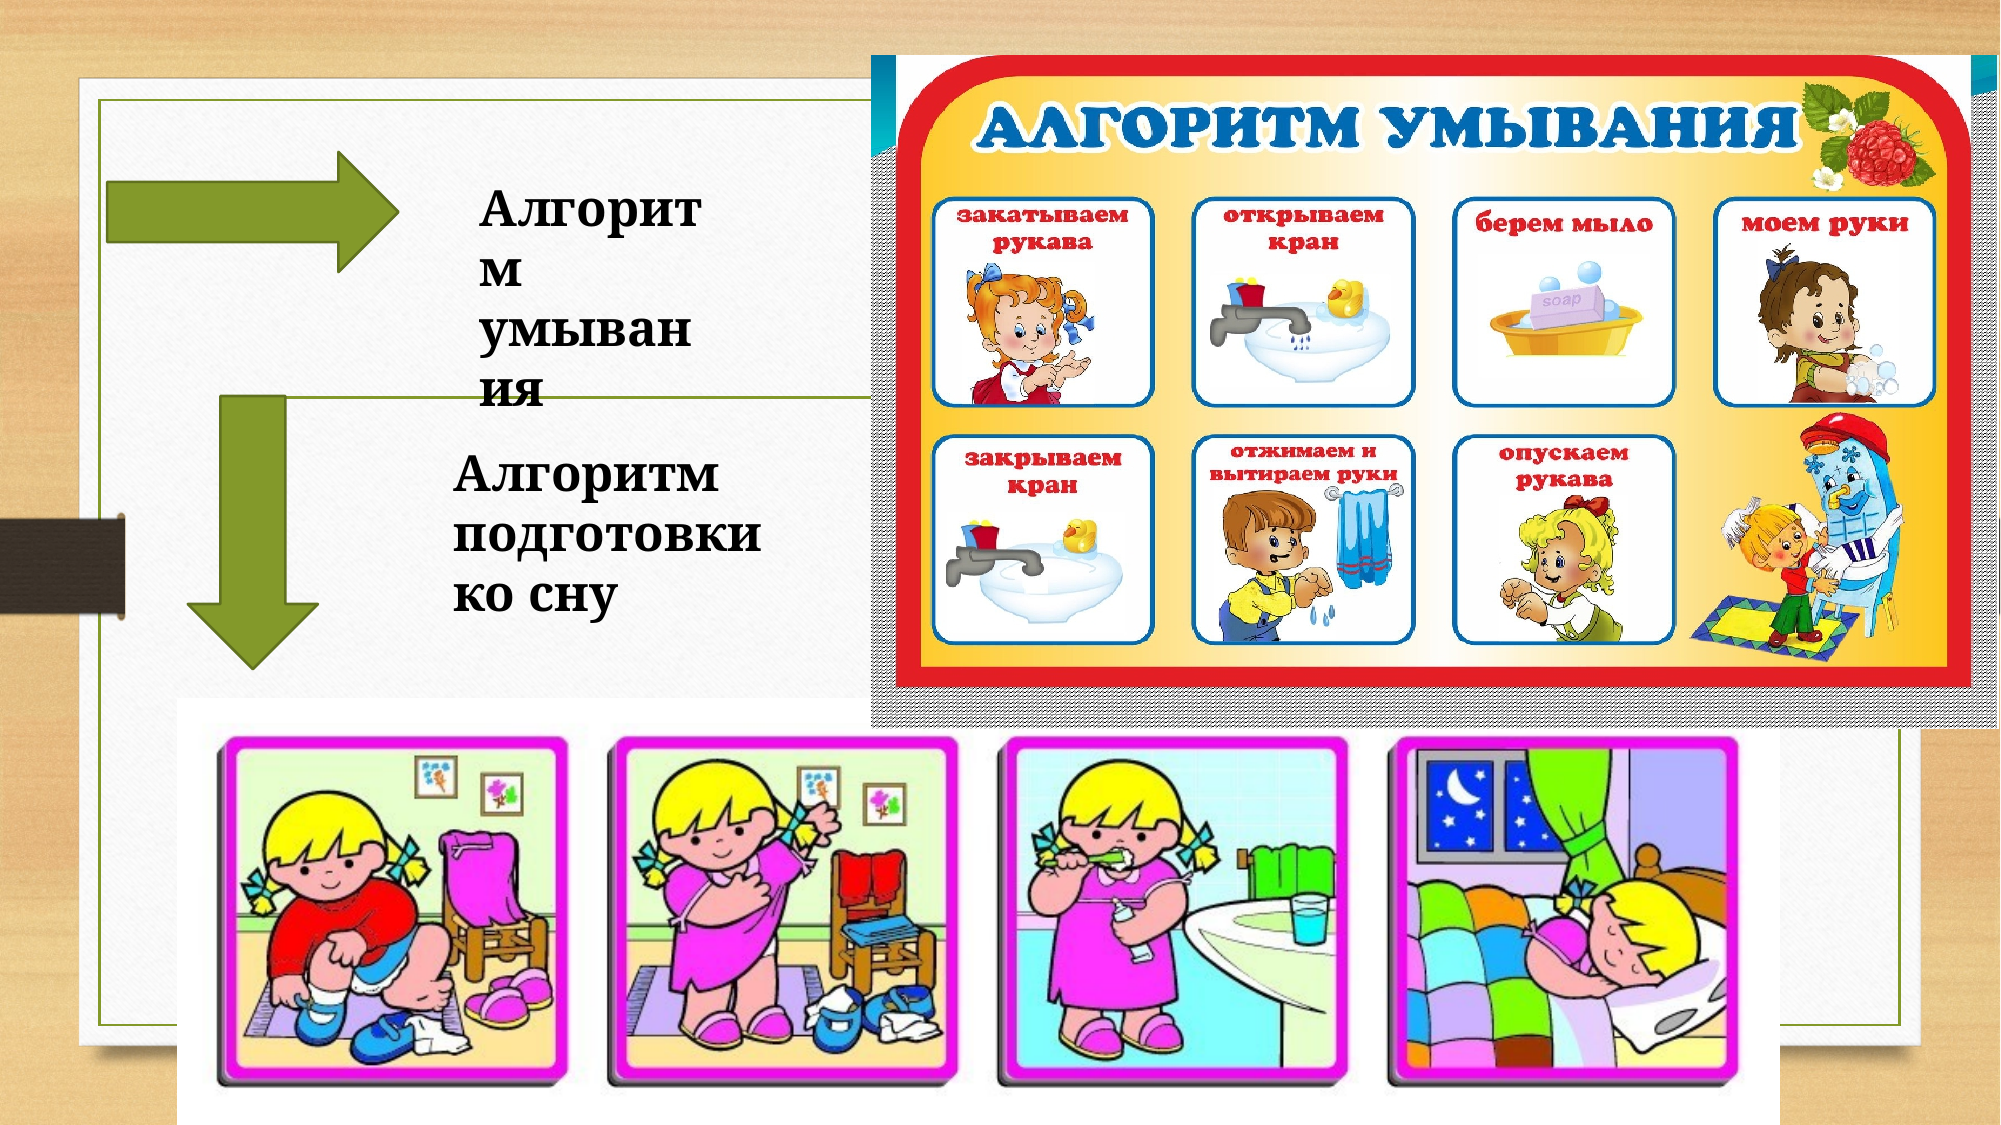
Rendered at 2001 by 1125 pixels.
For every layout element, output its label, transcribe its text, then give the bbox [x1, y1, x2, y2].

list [177, 697, 1780, 1125]
text_box [186, 394, 320, 671]
text_box Алгоритм умывания [464, 168, 723, 424]
text_box [105, 150, 400, 274]
picture [0, 0, 2001, 1125]
text_box Алгоритм подготовки ко сну [439, 434, 780, 629]
